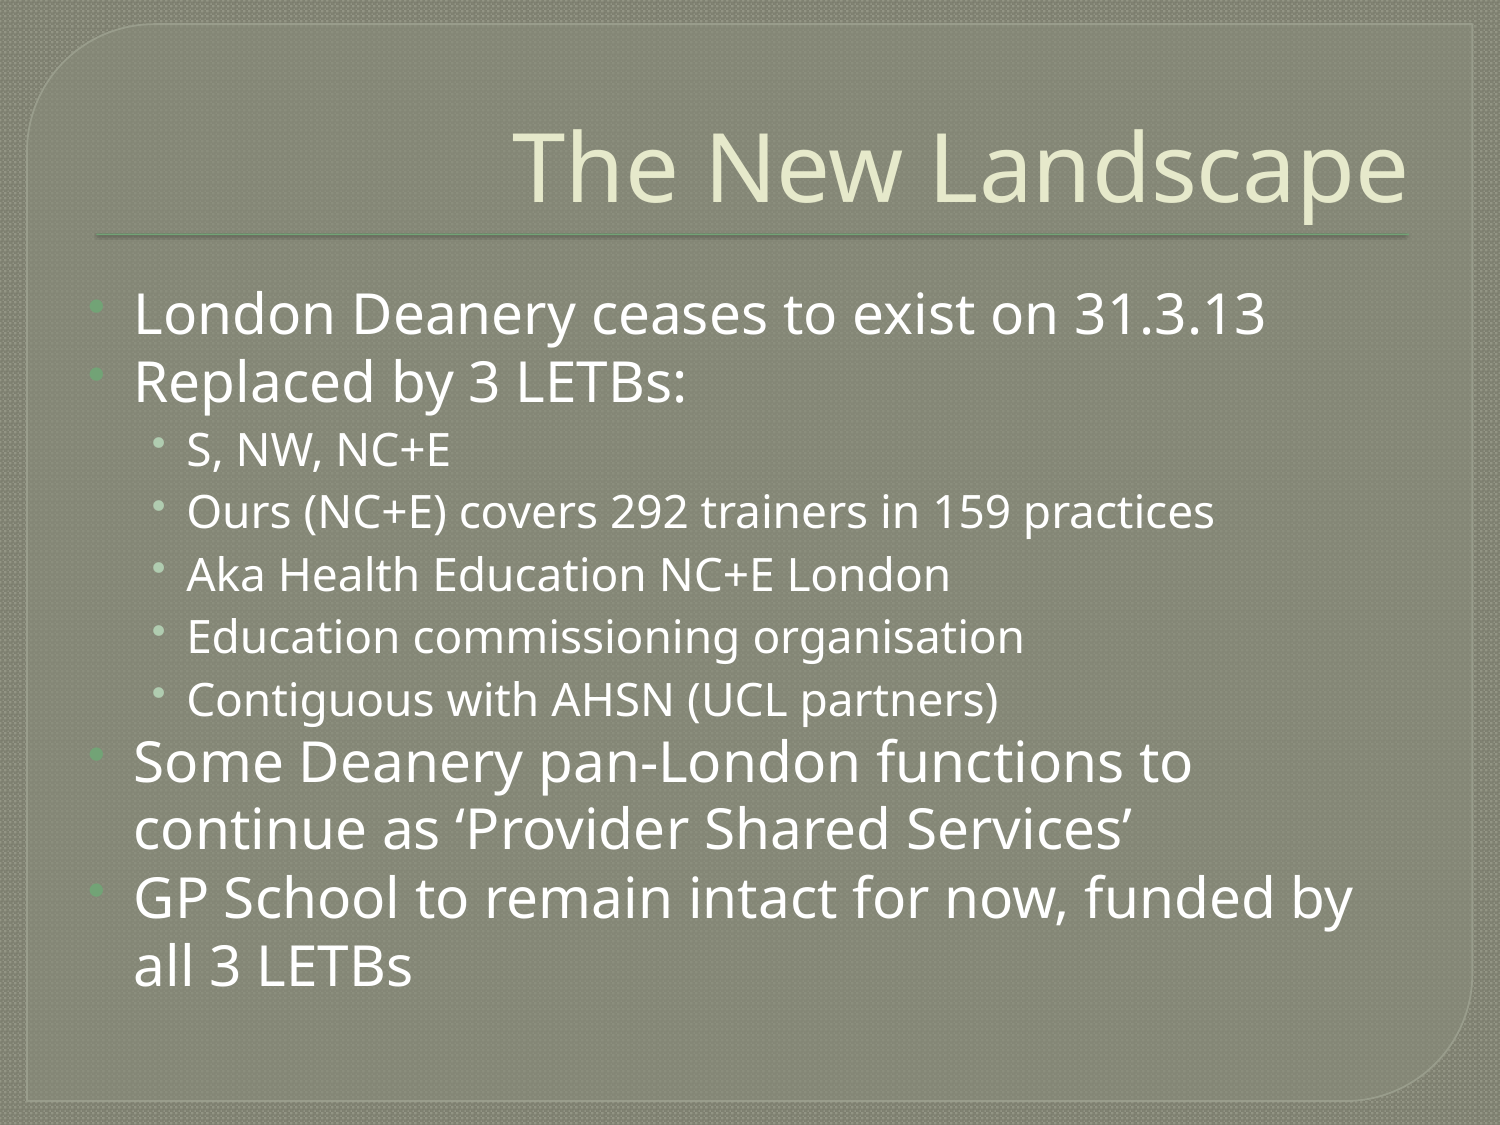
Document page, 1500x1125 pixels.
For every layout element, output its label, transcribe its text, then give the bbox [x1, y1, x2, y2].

list London Deanery ceases to exist on 31.3.13 Replaced by 3 LETBs: S, NW, NC+E Ours (NC+E) covers 292 trainers in 159 practices Aka Health Education NC+E London Education commissioning organisation Contiguous with AHSN (UCL partners) Some Deanery pan-London functions to continue as ‘Provider Shared Services’ GP School to remain intact for now, funded by all 3 LETBs [75, 270, 1425, 1013]
title The New Landscape [75, 41, 1425, 230]
